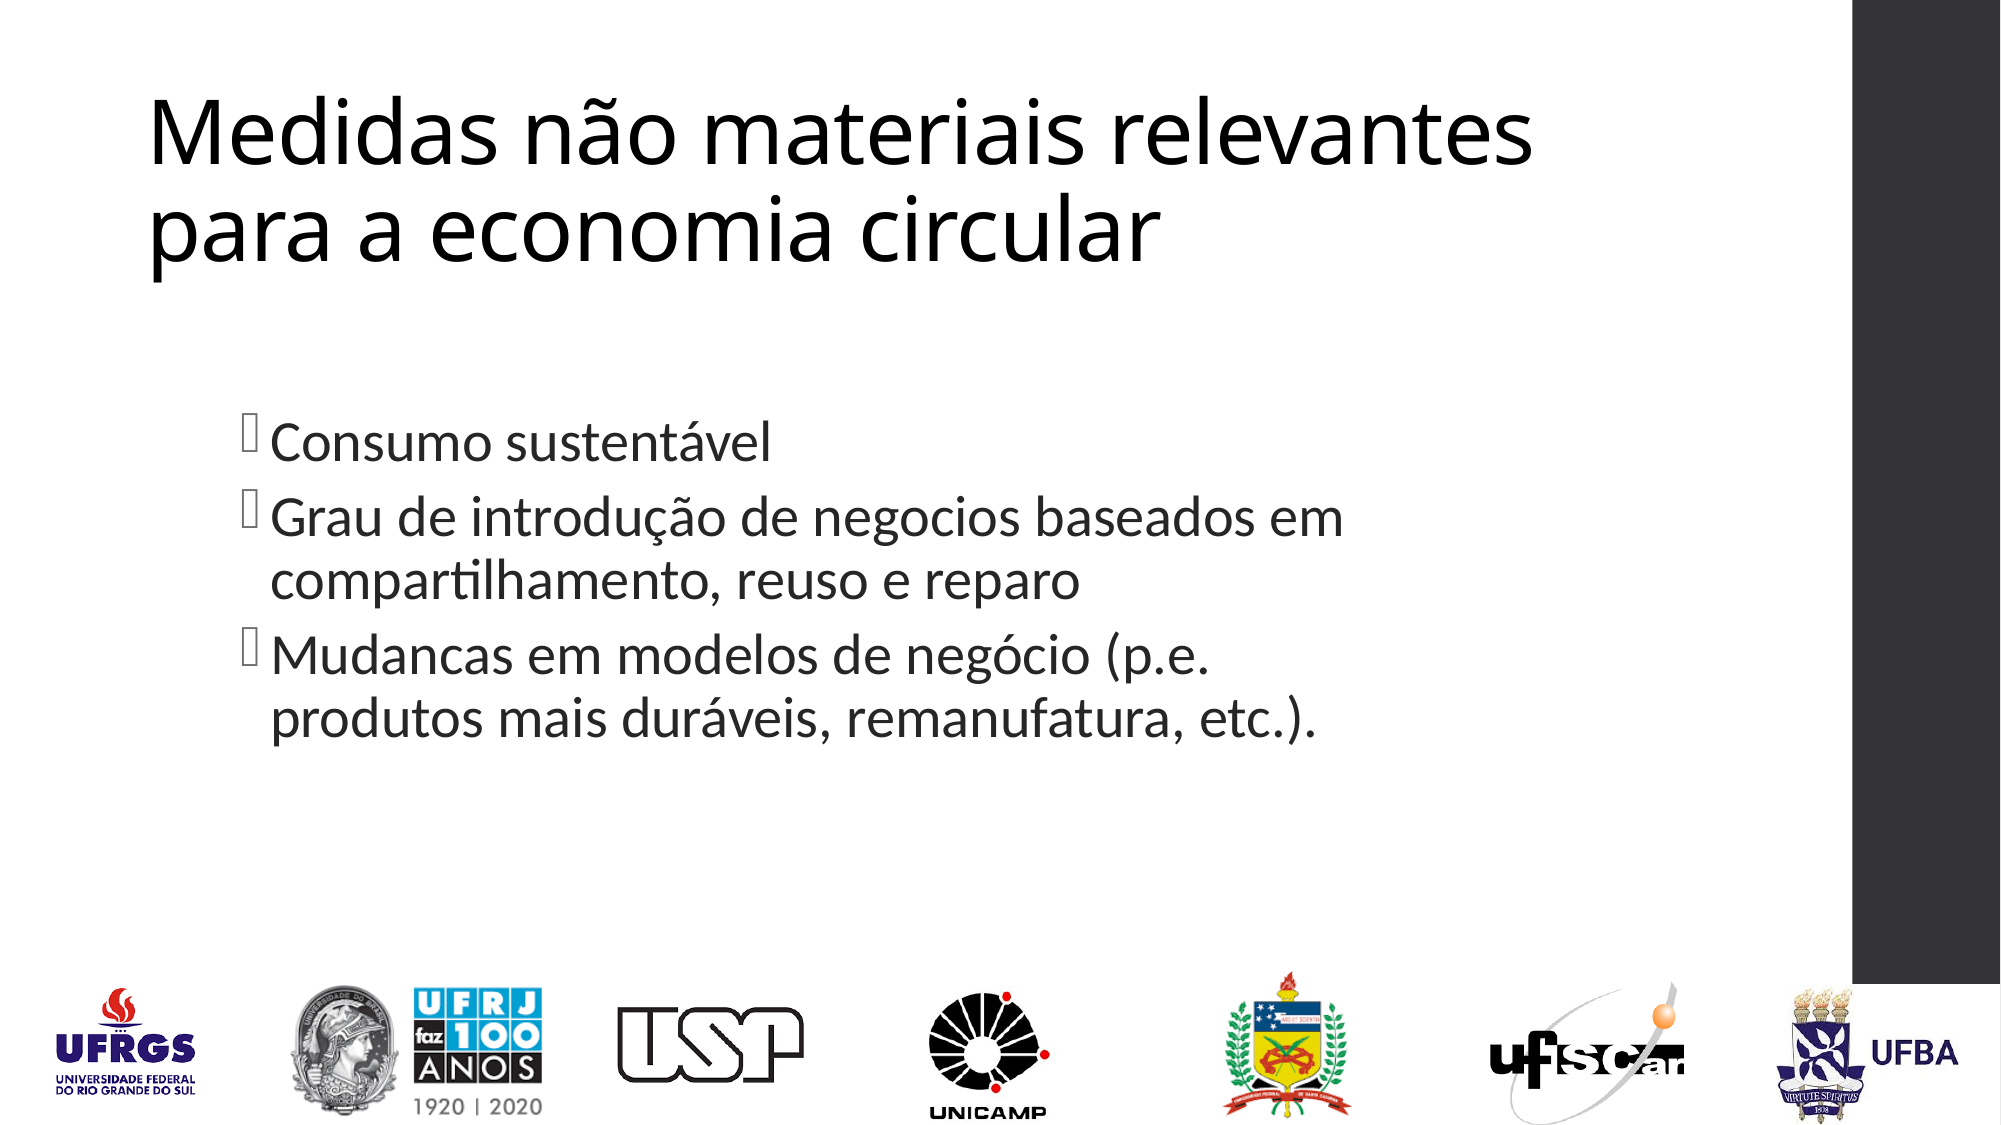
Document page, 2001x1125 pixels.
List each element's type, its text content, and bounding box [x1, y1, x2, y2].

list Consumo sustentável Grau de introdução de negocios baseados em compartilhamento, reuso e reparo Mudancas em modelos de negócio (p.e. produtos mais duráveis, remanufatura, etc.). [180, 313, 1409, 950]
picture [1490, 981, 1686, 1125]
picture [0, 985, 240, 1125]
picture [1749, 985, 1990, 1125]
picture [271, 985, 577, 1125]
picture [608, 974, 810, 1125]
picture [853, 985, 1119, 1125]
title Medidas não materiais relevantes para a economia circular [131, 66, 1567, 289]
picture [1139, 964, 1446, 1121]
